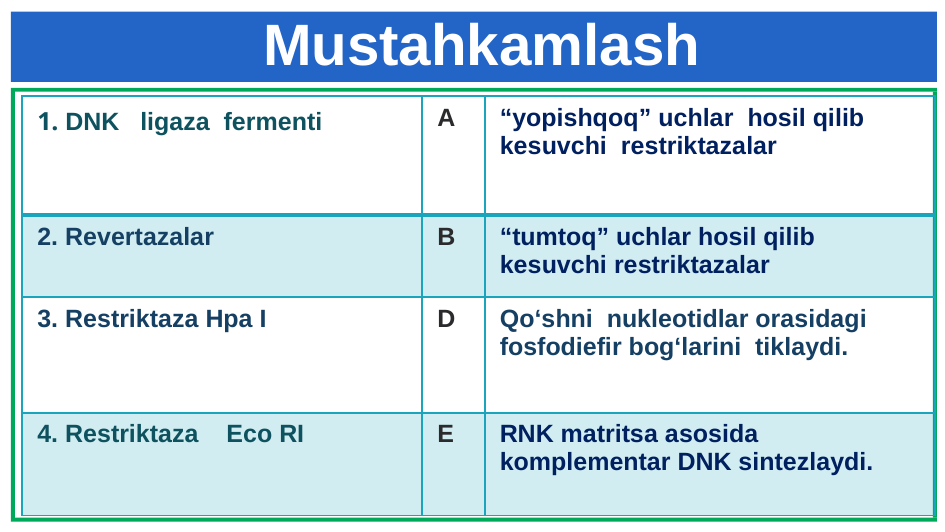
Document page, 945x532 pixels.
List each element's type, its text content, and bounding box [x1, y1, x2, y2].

table_header A [423, 97, 484, 213]
table_cell B [423, 217, 484, 296]
table_header “yopishqoq” uchlar hosil qilib kesuvchi restriktazalar [486, 97, 934, 213]
table_cell 4. Restriktaza Eco RI [23, 414, 421, 515]
table_header 1. DNK ligaza fermenti [23, 97, 421, 213]
table_cell Qo‘shni nukleotidlar orasidagi fosfodiefir bog‘larini tiklaydi. [486, 298, 934, 412]
table_cell RNK matritsa asosida komplementar DNK sintezlaydi. [486, 414, 934, 515]
table_cell 3. Restriktaza Hpa I [23, 298, 421, 412]
table_cell D [423, 298, 484, 412]
table_cell “tumtoq” uchlar hosil qilib kesuvchi restriktazalar [486, 217, 934, 296]
table_cell 2. Revertazalar [23, 217, 421, 296]
text_box Mustahkamlash [35, 0, 945, 85]
table_cell E [423, 414, 484, 515]
